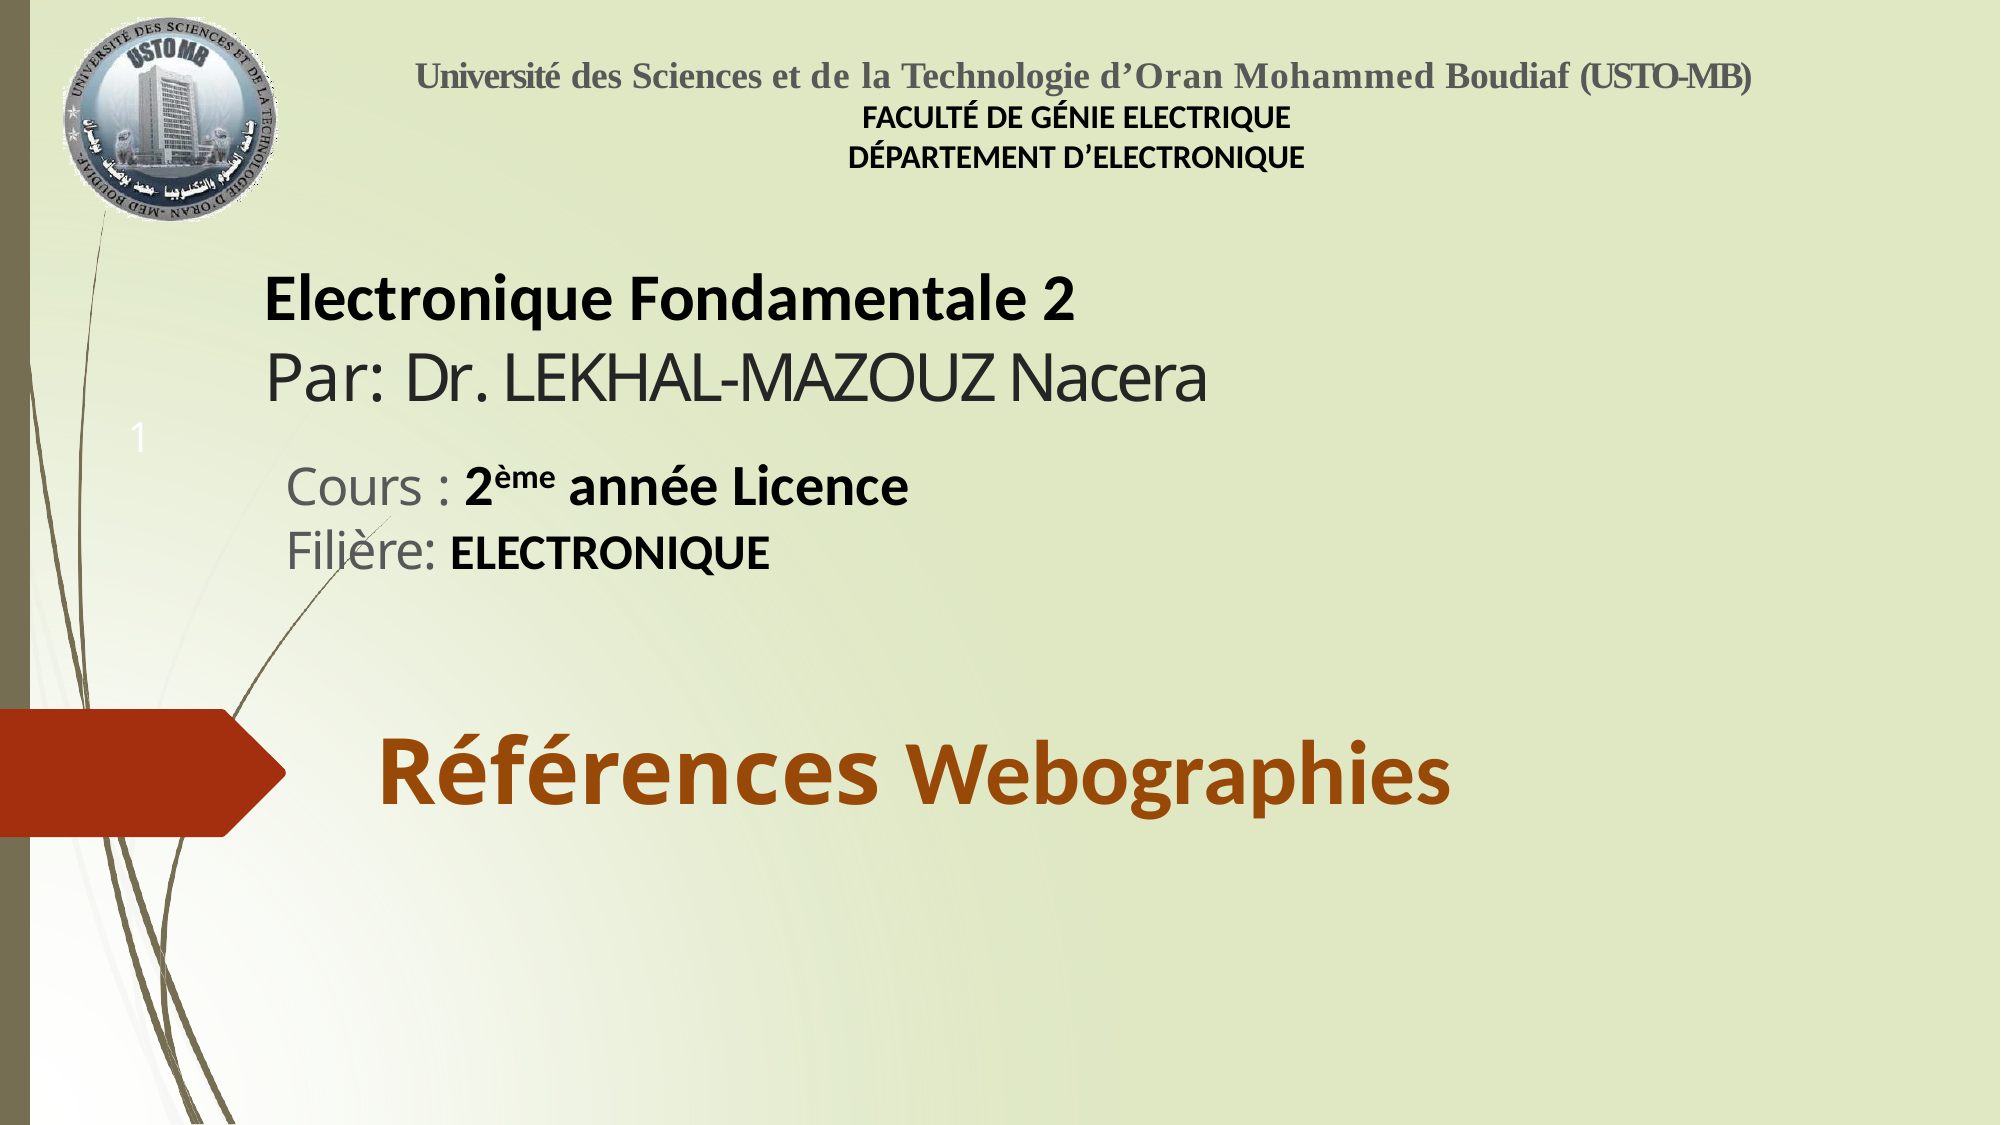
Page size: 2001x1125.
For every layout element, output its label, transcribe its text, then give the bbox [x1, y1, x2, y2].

text_box Université des Sciences et de la Technologie d’Oran Mohammed Boudiaf (USTO-MB) FACULTÉ DE GÉNIE ELECTRIQUE DÉPARTEMENT D’ELECTRONIQUE [304, 27, 1850, 244]
text_box Références Webographies [360, 705, 1468, 830]
picture [30, 0, 2000, 1125]
text_box Electronique Fondamentale 2 Par: Dr. LEKHAL-MAZOUZ Nacera [262, 251, 1446, 415]
text_box 1 Cours : 2ème année Licence Filière: ELECTRONIQUE [125, 415, 1583, 580]
